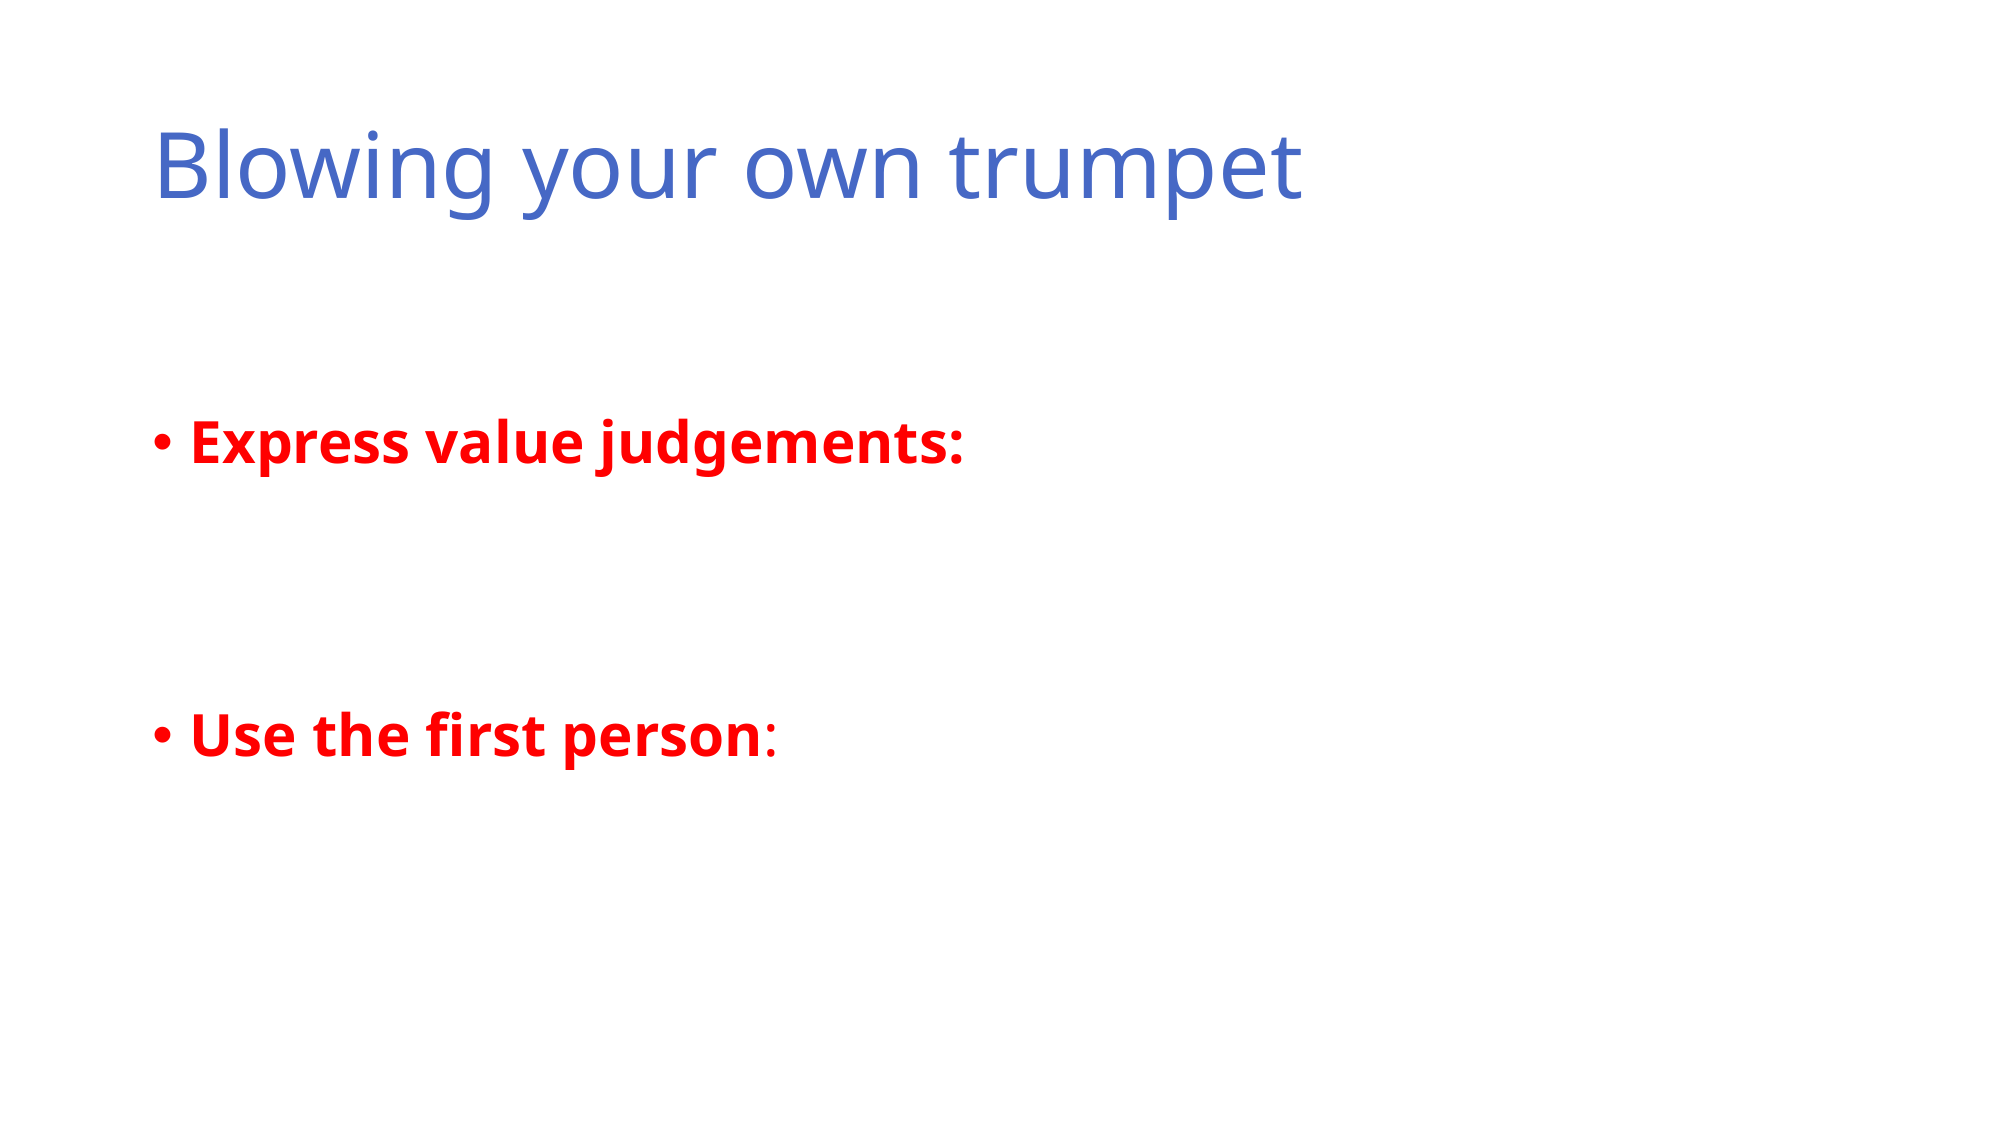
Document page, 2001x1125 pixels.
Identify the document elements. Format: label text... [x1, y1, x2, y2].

list Most researchers are far too modest. “It has been shown that …[4]”, when [4] is your own work! Express value judgements: pretend that you are a well-informed but unbiased expert In particular, explain why you are well-positioned to carry out this research Use the first person: “I did this”, “We did that”. Do not rely only on the boring “track record” section [137, 258, 1797, 1079]
title Blowing your own trumpet [137, 59, 1863, 278]
